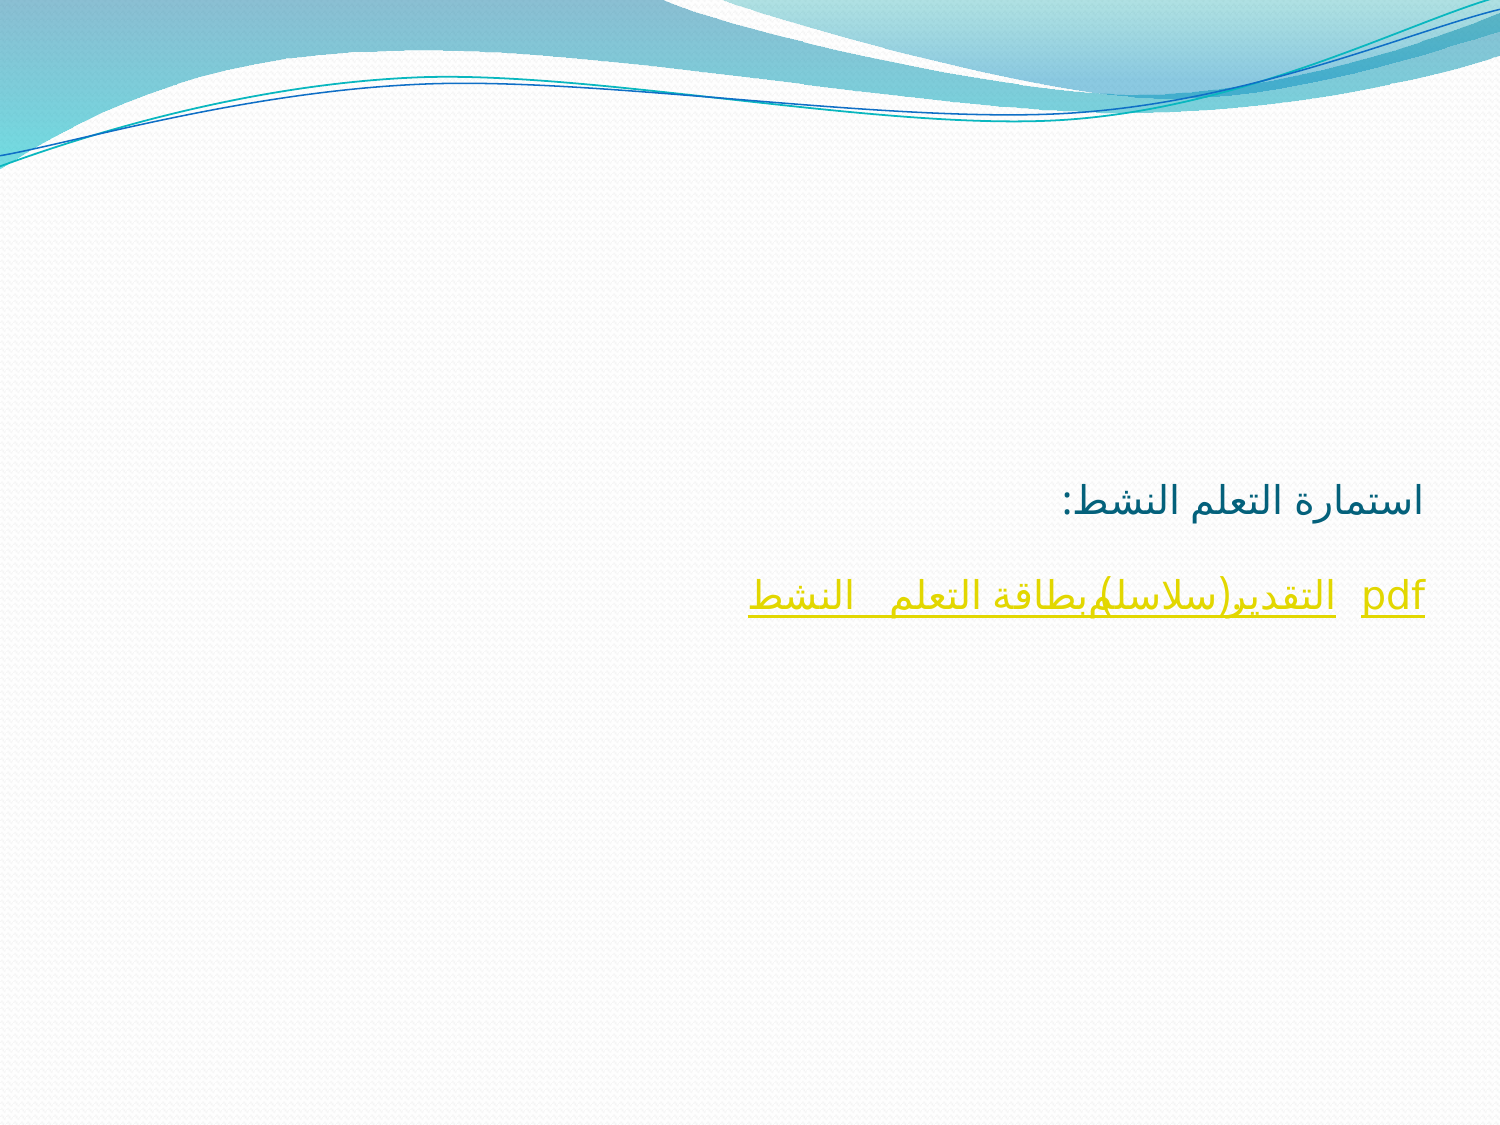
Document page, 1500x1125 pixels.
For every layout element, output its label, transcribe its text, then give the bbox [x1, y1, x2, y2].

title استمارة التعلم النشط: بطاقة التعلم النشط (سلاسلم التقدير).pdf [75, 219, 1425, 622]
